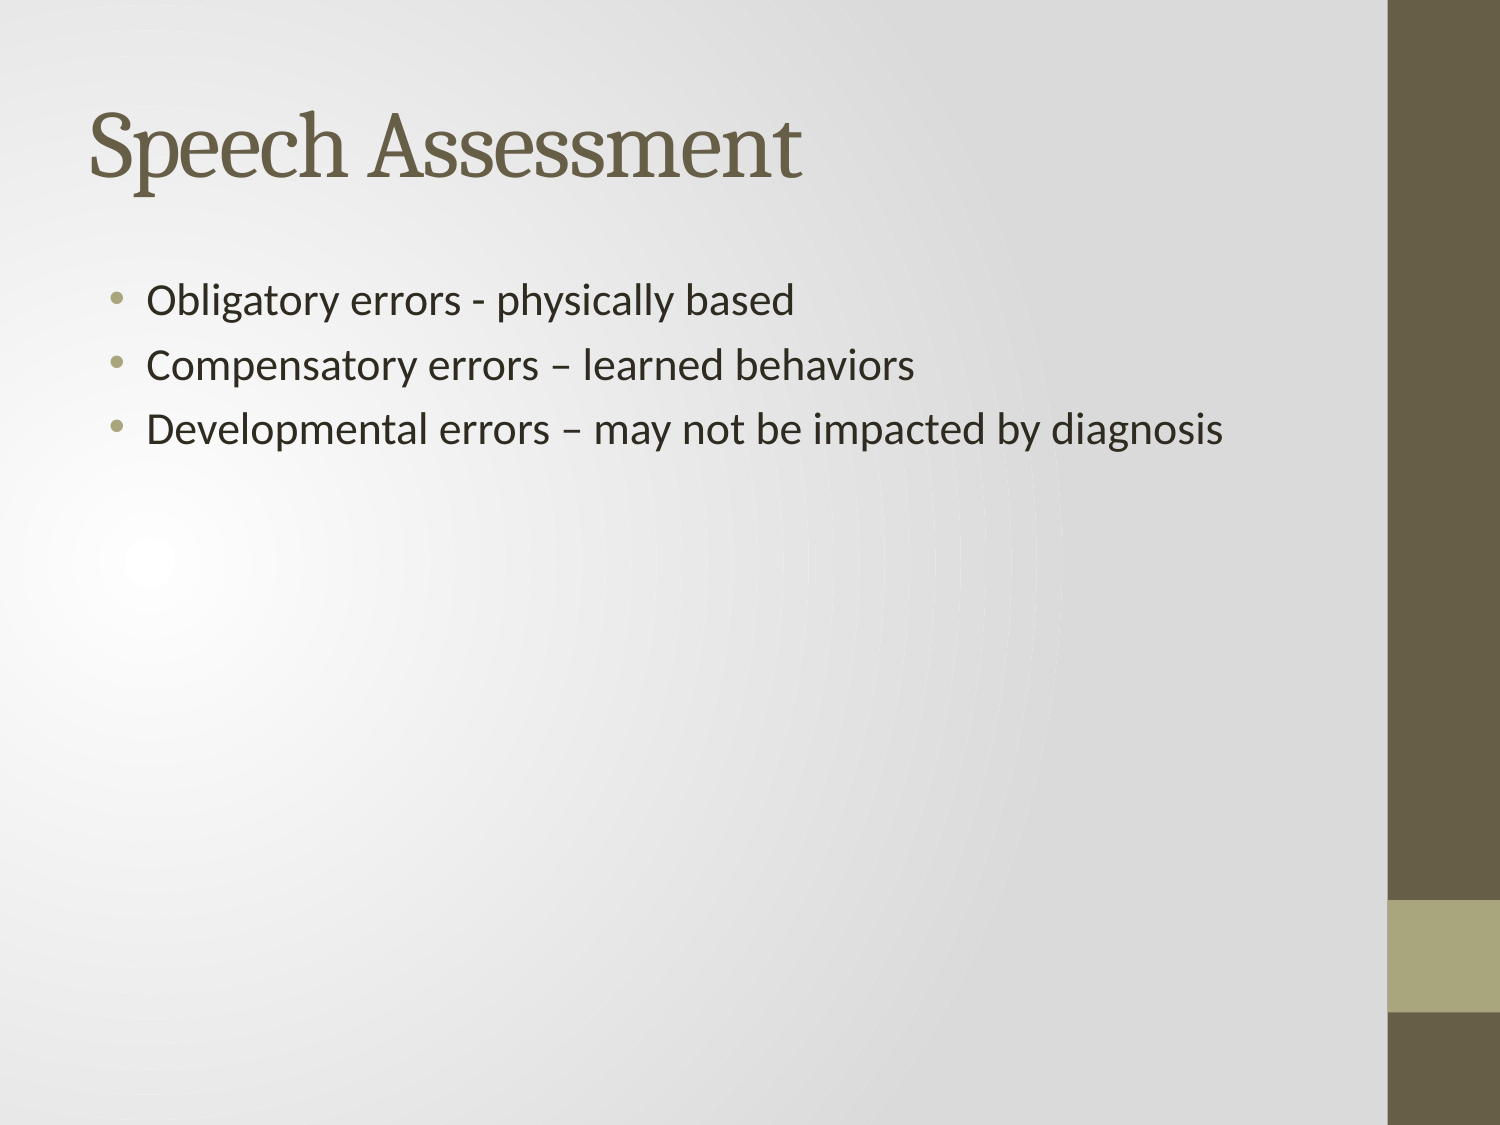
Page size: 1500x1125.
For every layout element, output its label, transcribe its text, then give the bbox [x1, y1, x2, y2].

list Obligatory errors - physically based Compensatory errors – learned behaviors Developmental errors – may not be impacted by diagnosis [75, 262, 1325, 1050]
title Speech Assessment [75, 45, 1325, 233]
